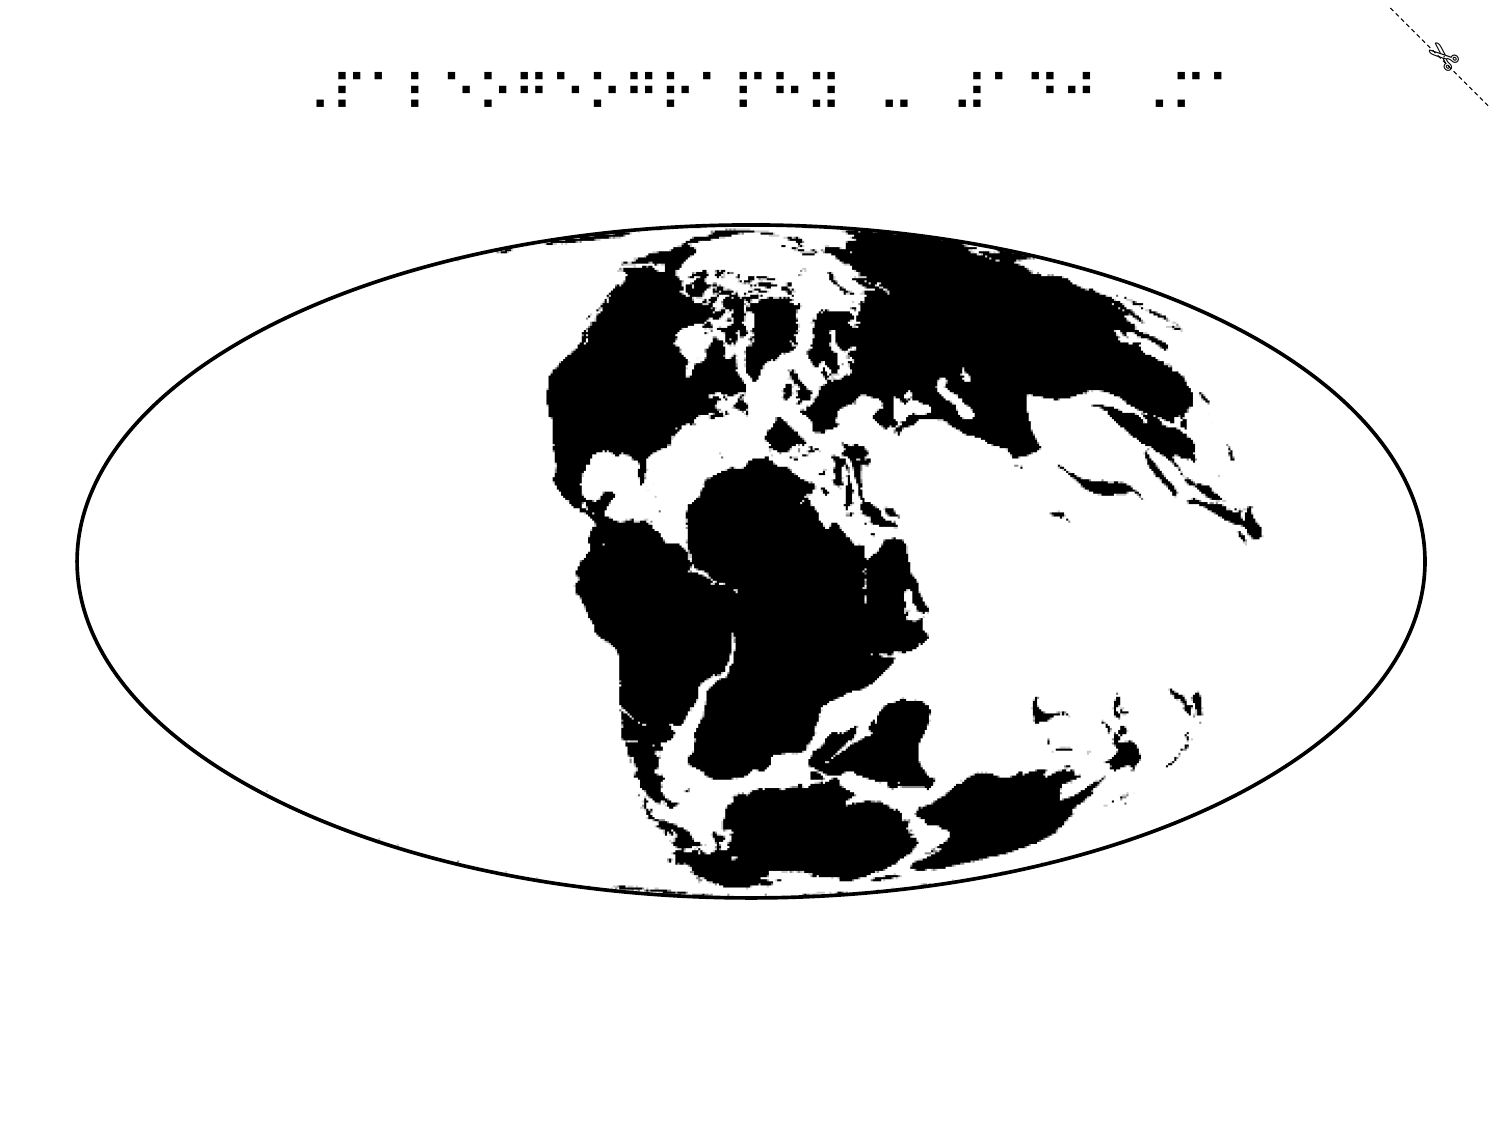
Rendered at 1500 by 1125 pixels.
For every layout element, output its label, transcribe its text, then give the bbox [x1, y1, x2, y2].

picture [33, 211, 1457, 958]
text_box ⠠⠏⠁⠇⠑⠕⠛⠑⠕⠛⠗⠁⠏⠓⠽⠀⠤⠀⠼⠁⠙⠚⠀⠠⠍⠁ [279, 54, 1259, 129]
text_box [1390, 8, 1491, 108]
